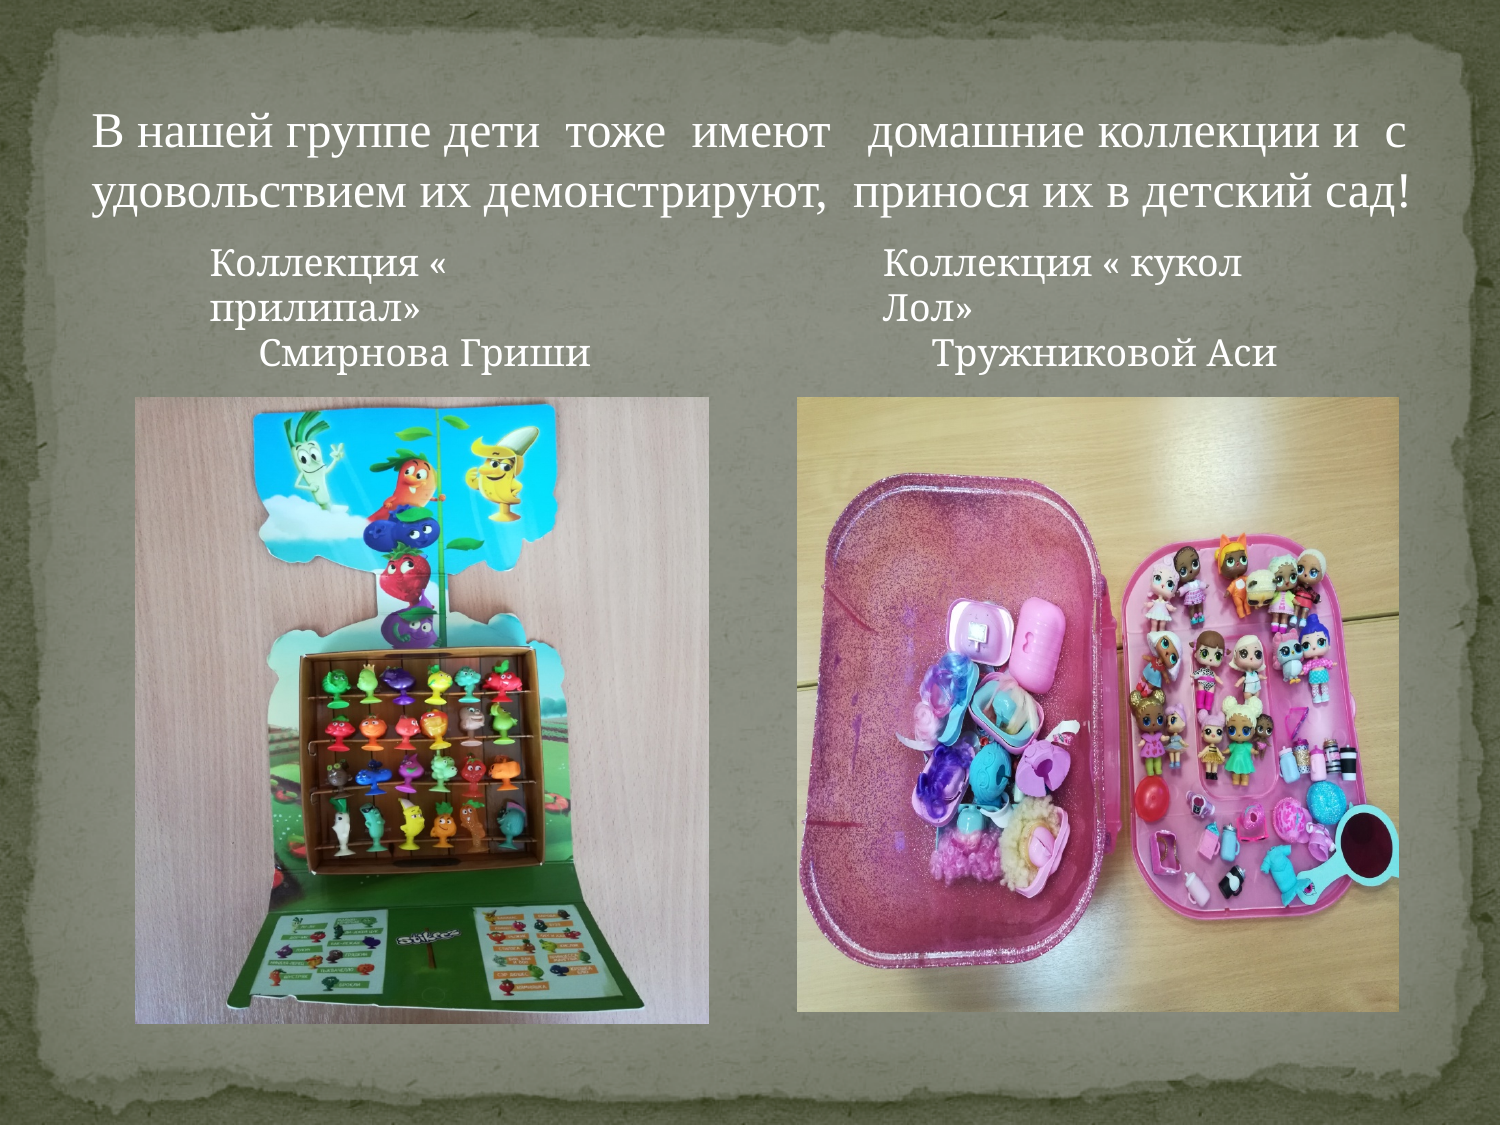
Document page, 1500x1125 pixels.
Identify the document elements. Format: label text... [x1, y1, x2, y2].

text_box Коллекция « прилипал» Смирнова Гриши [194, 231, 644, 382]
text_box Коллекция « кукол Лол» Тружниковой Аси [868, 231, 1324, 382]
picture [797, 397, 1399, 1012]
text_box В нашей группе дети тоже имеют домашние коллекции и с удовольствием их демонстрируют, принося их в детский сад! [76, 89, 1451, 225]
picture [135, 397, 709, 1024]
